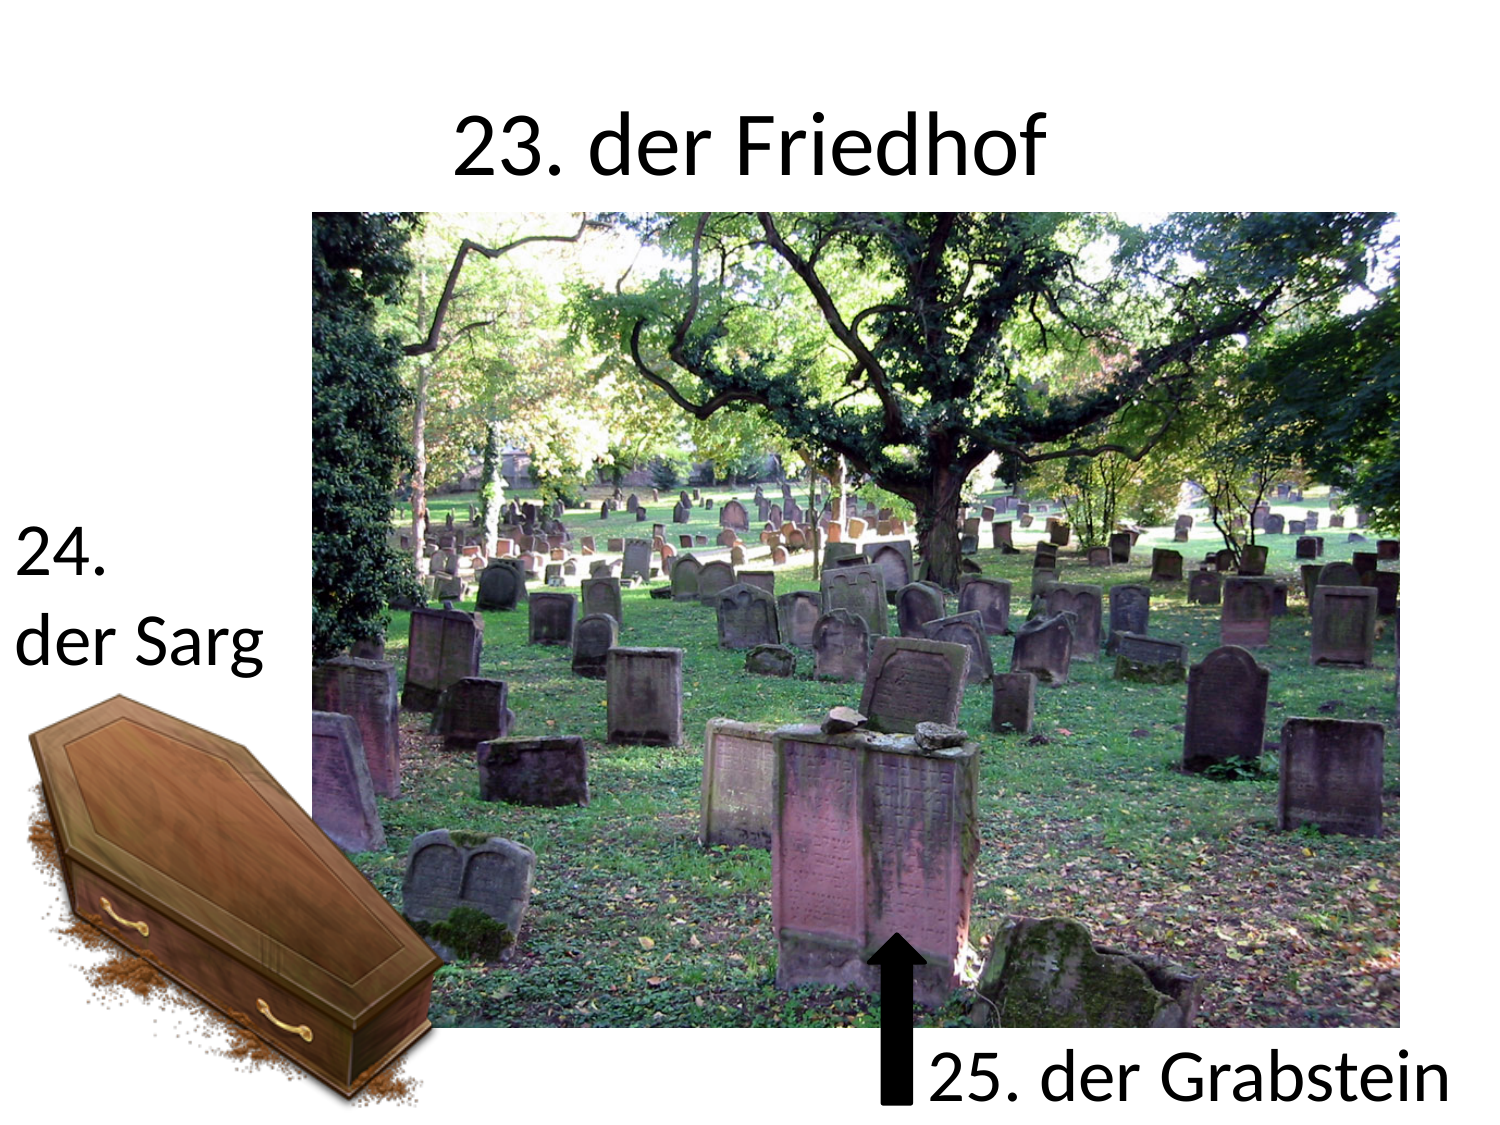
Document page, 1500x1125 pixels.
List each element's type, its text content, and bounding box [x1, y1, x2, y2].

text_box 25. der Grabstein [912, 1018, 1500, 1124]
picture [24, 212, 1401, 1113]
title 23. der Friedhof [75, 45, 1425, 233]
text_box [880, 1037, 914, 1106]
text_box 24. der Sarg [0, 493, 307, 688]
